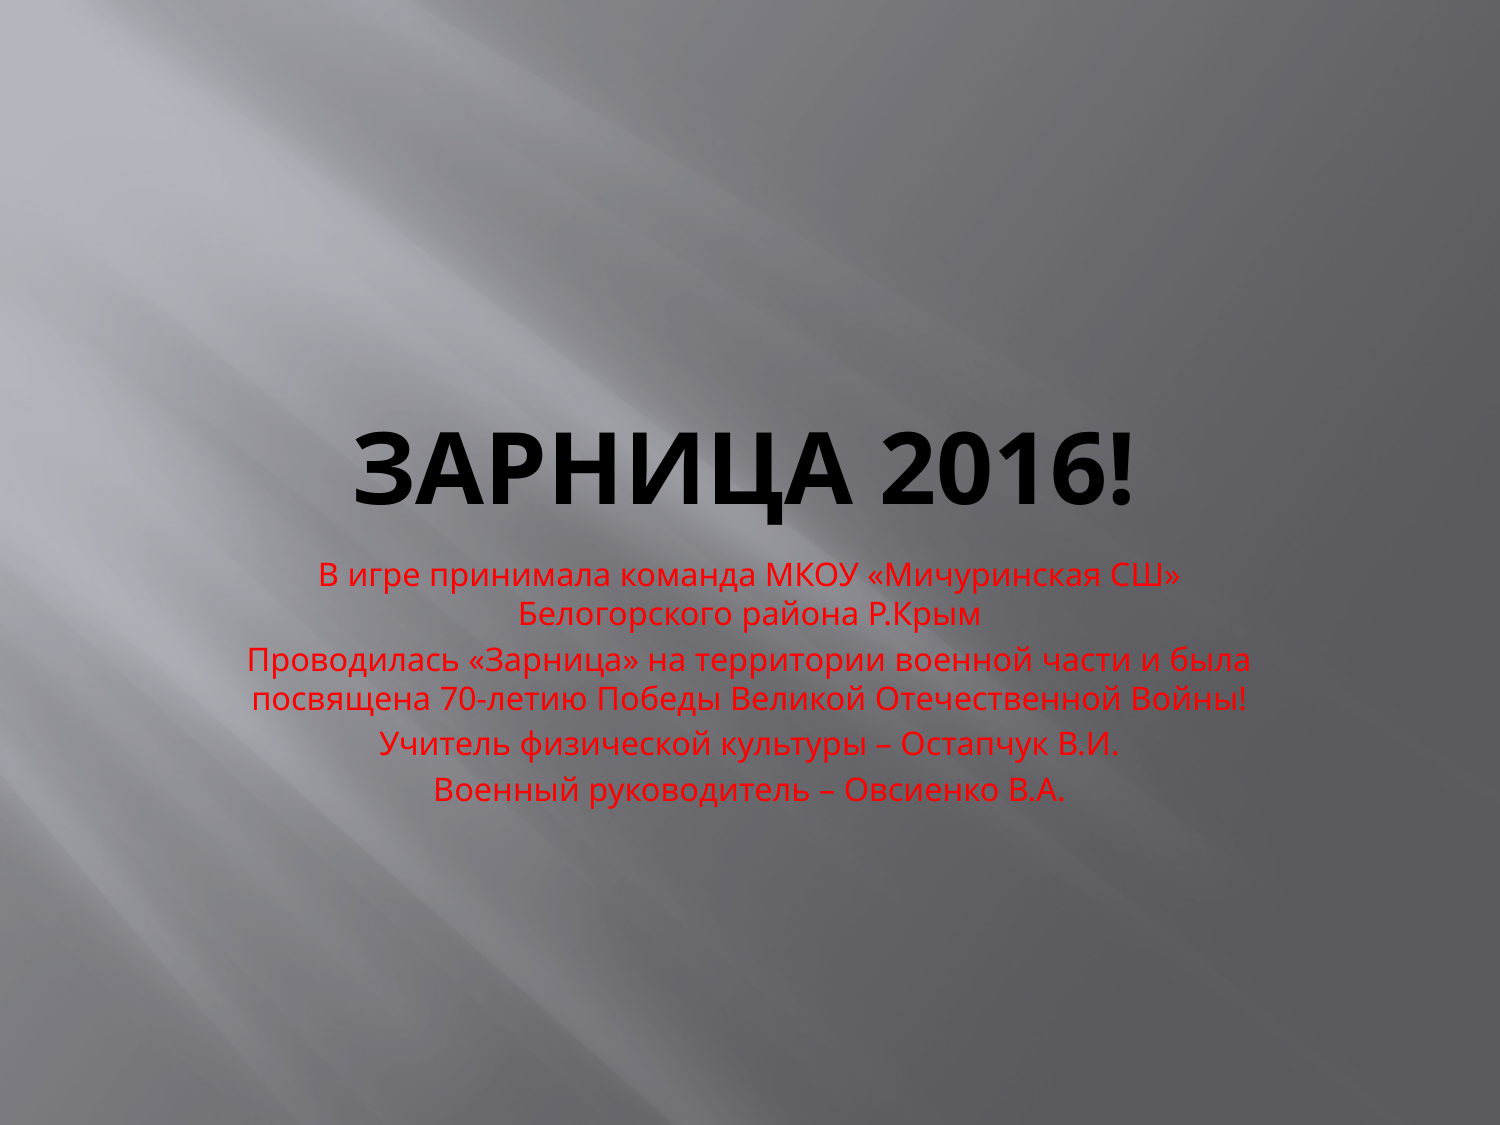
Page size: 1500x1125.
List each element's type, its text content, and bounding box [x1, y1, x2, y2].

title Зарница 2016! [69, 224, 1420, 525]
subtitle В игре принимала команда МКОУ «Мичуринская СШ» Белогорского района Р.Крым Проводилась «Зарница» на территории военной части и была посвящена 70-летию Победы Великой Отечественной Войны! Учитель физической культуры – Остапчук В.И. Военный руководитель – Овсиенко В.А. [225, 546, 1275, 834]
